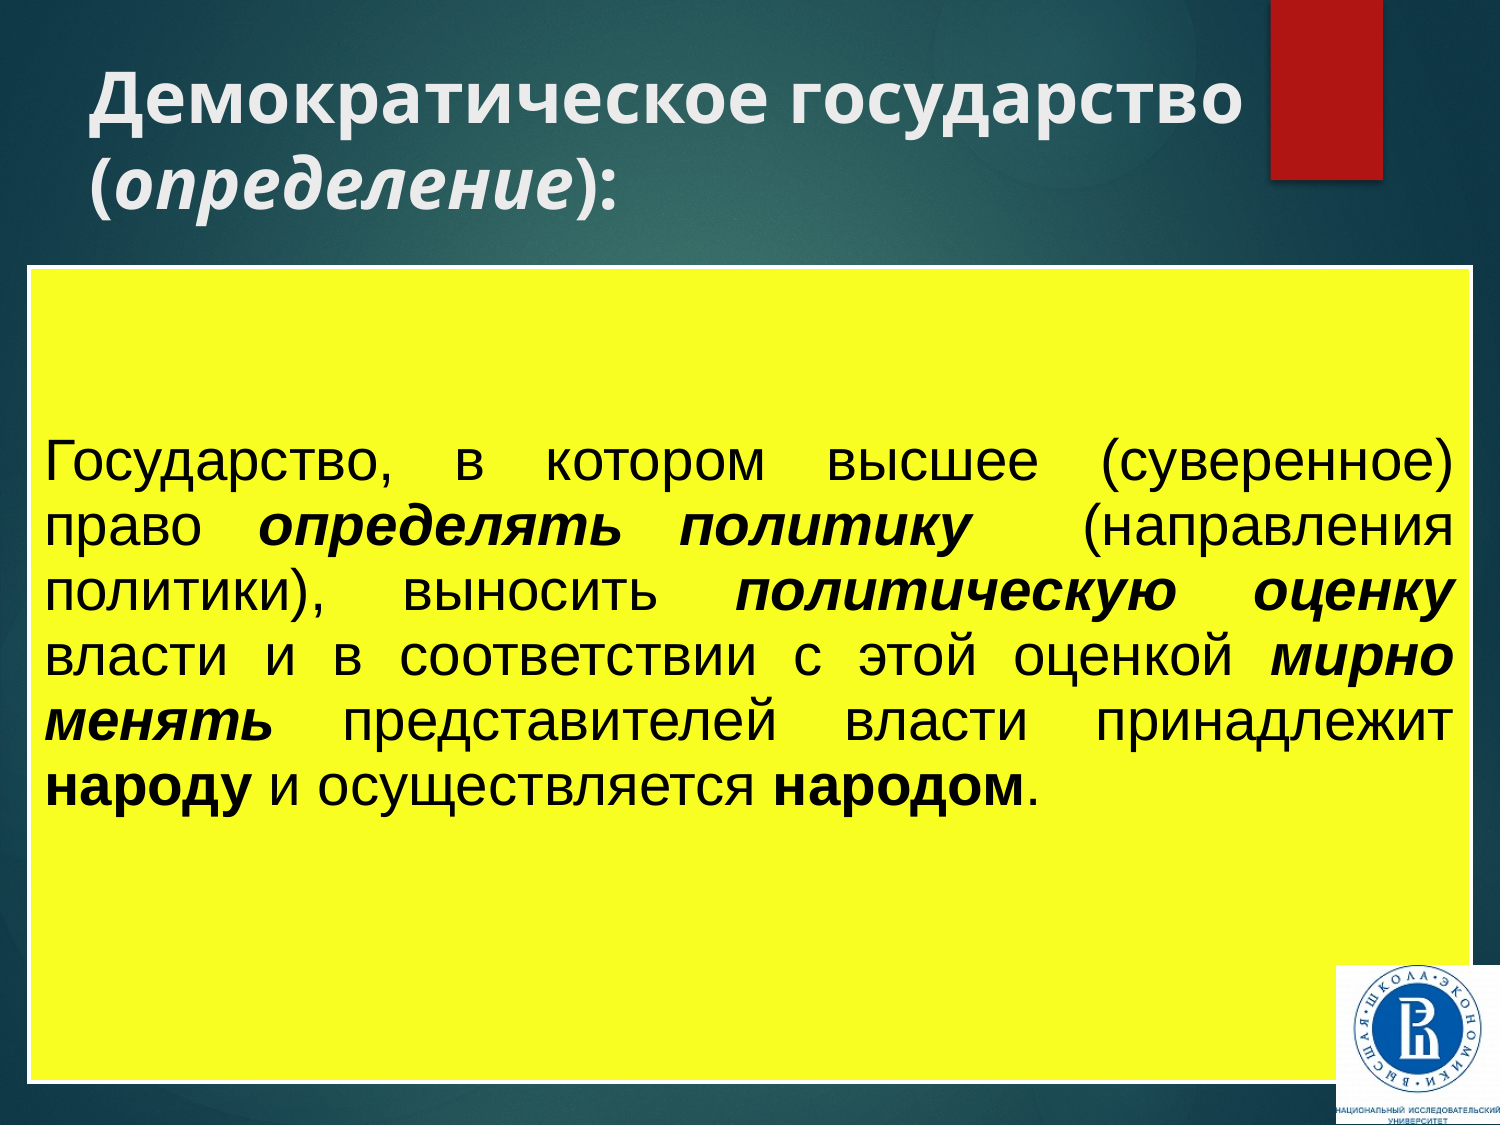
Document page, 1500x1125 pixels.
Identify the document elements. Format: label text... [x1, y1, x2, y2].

table_header Государство, в котором высшее (суверенное) право определять политику (направления политики), выносить политическую оценку власти и в соответствии с этой оценкой мирно менять представителей власти принадлежит народу и осуществляется народом. [31, 269, 1469, 1080]
title Демократическое государство (определение): [74, 44, 1425, 233]
picture [1336, 965, 1500, 1124]
slide_number [1074, 1023, 1330, 1102]
